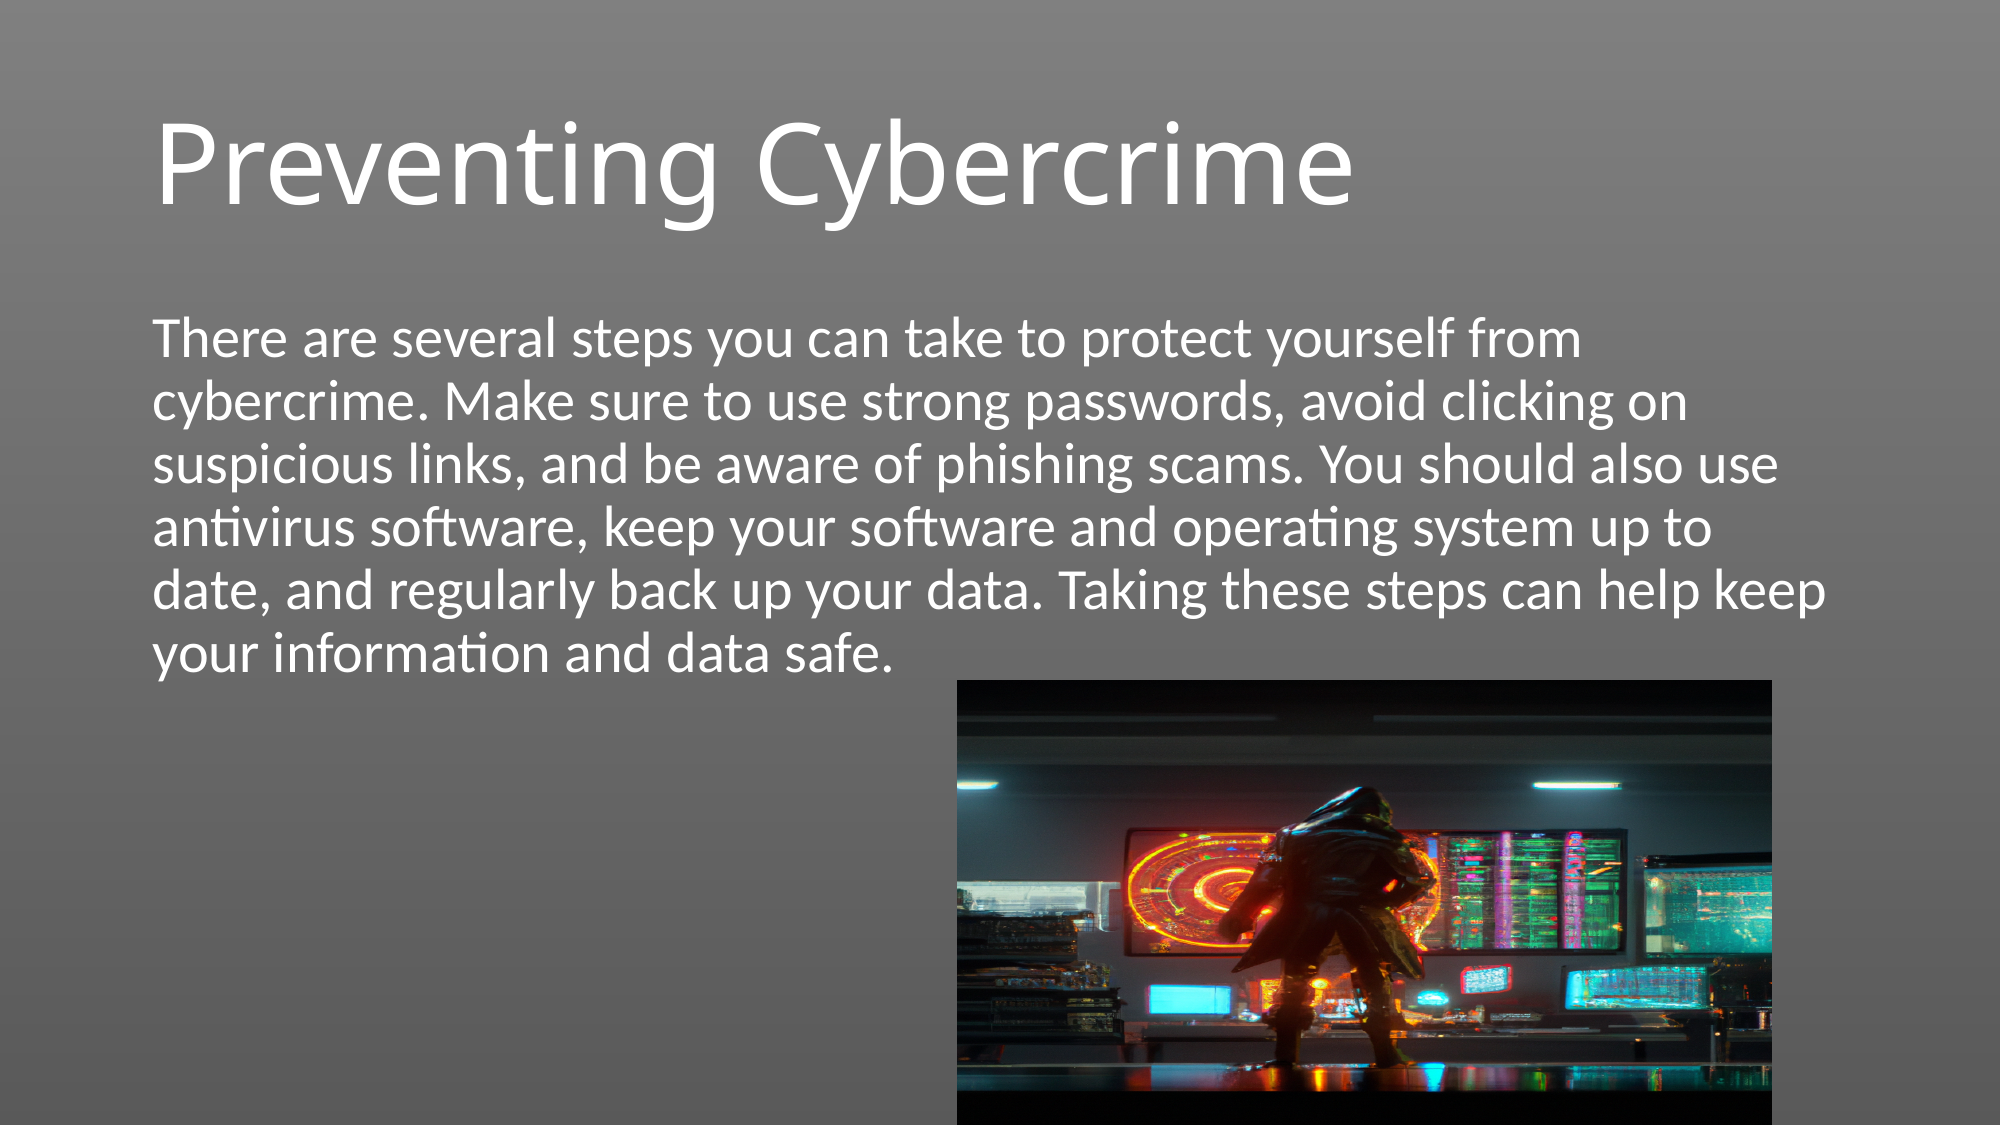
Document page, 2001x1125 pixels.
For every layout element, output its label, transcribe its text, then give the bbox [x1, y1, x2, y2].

list There are several steps you can take to protect yourself from cybercrime. Make sure to use strong passwords, avoid clicking on suspicious links, and be aware of phishing scams. You should also use antivirus software, keep your software and operating system up to date, and regularly back up your data. Taking these steps can help keep your information and data safe. [137, 299, 1863, 1014]
picture [956, 680, 1772, 1125]
title Preventing Cybercrime [137, 59, 1863, 278]
